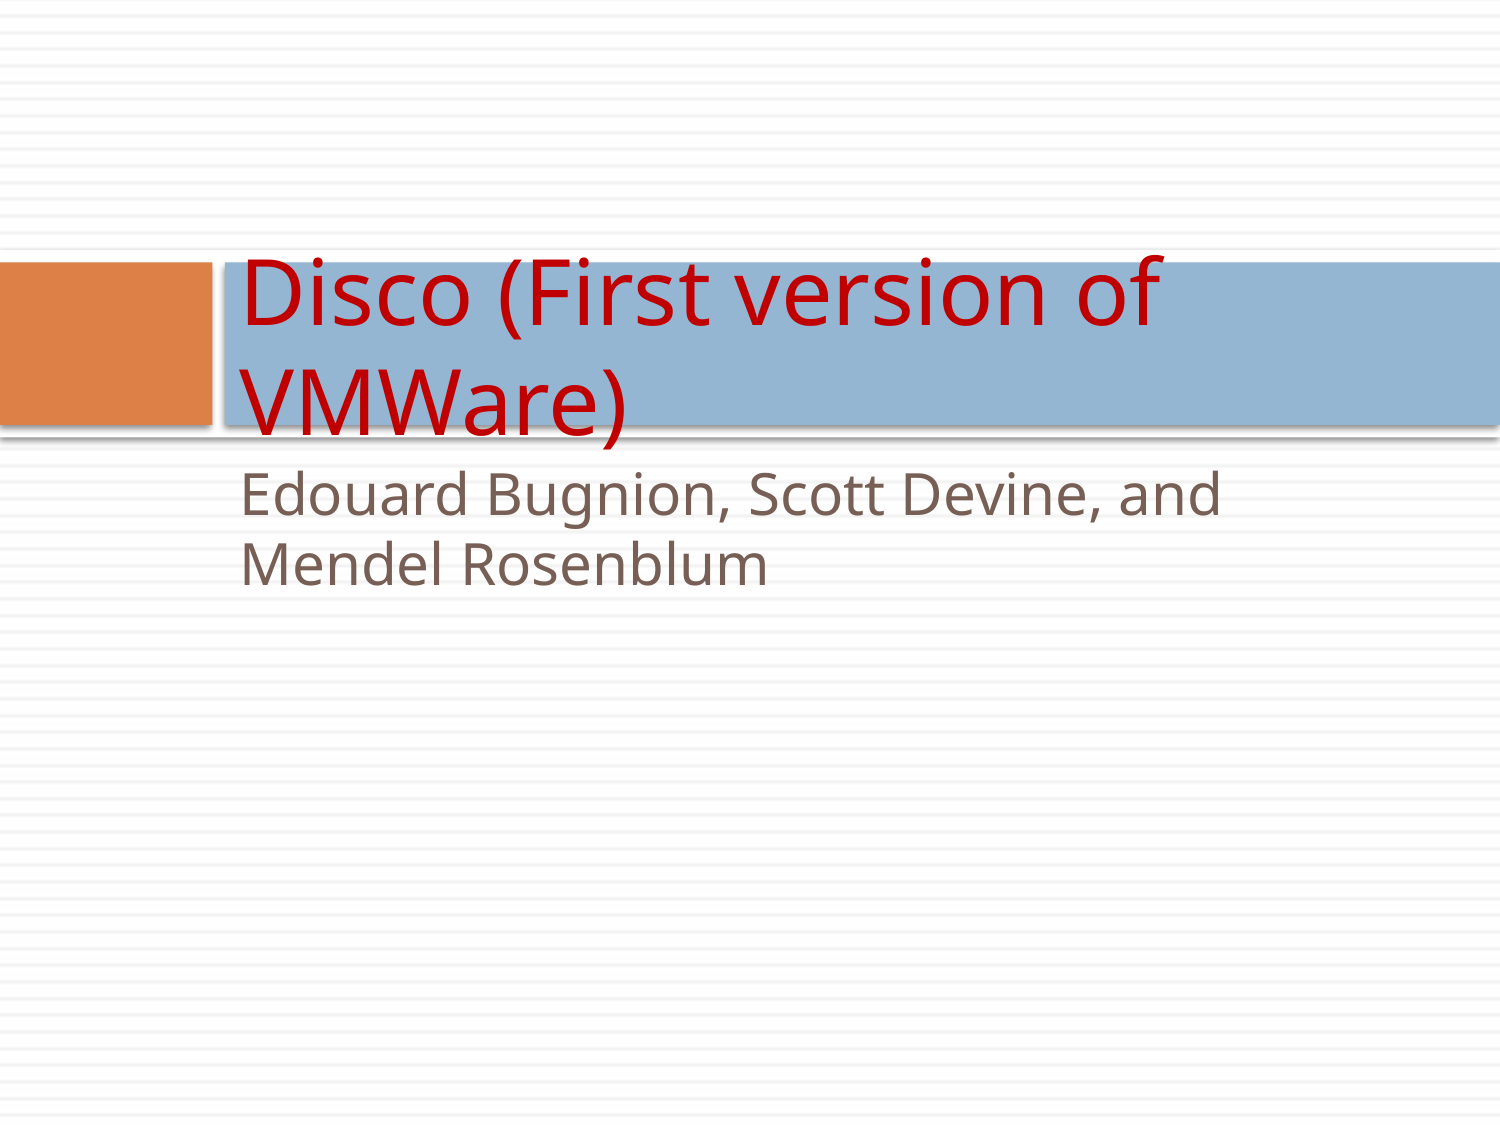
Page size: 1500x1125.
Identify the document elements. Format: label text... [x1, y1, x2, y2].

list Edouard Bugnion, Scott Devine, and Mendel Rosenblum [225, 450, 1394, 725]
title Disco (First version of VMWare) [225, 262, 1475, 425]
